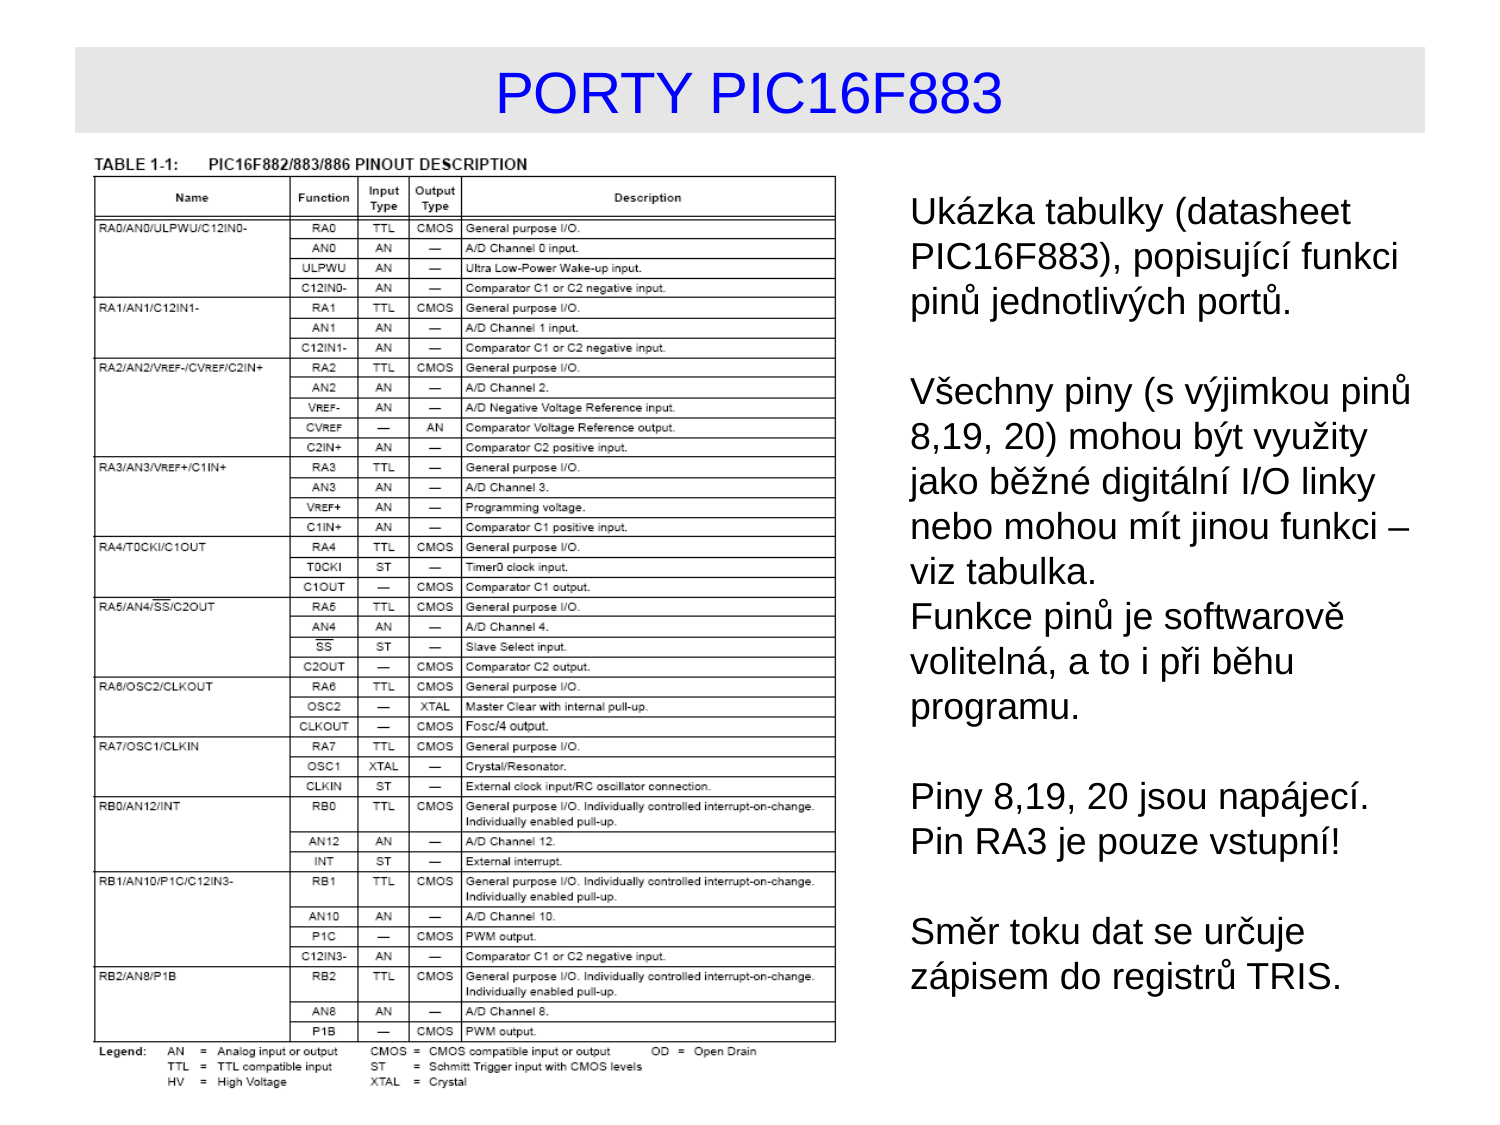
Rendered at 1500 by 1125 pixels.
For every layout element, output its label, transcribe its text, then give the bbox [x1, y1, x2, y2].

title PORTY PIC16F883 [75, 47, 1425, 133]
picture [86, 149, 842, 1095]
text_box Ukázka tabulky (datasheet PIC16F883), popisující funkci pinů jednotlivých portů. Všechny piny (s výjimkou pinů 8,19, 20) mohou být využity jako běžné digitální I/O linky nebo mohou mít jinou funkci – viz tabulka. Funkce pinů je softwarově volitelná, a to i při běhu programu. Piny 8,19, 20 jsou napájecí. Pin RA3 je pouze vstupní! Směr toku dat se určuje zápisem do registrů TRIS. [895, 179, 1448, 1005]
